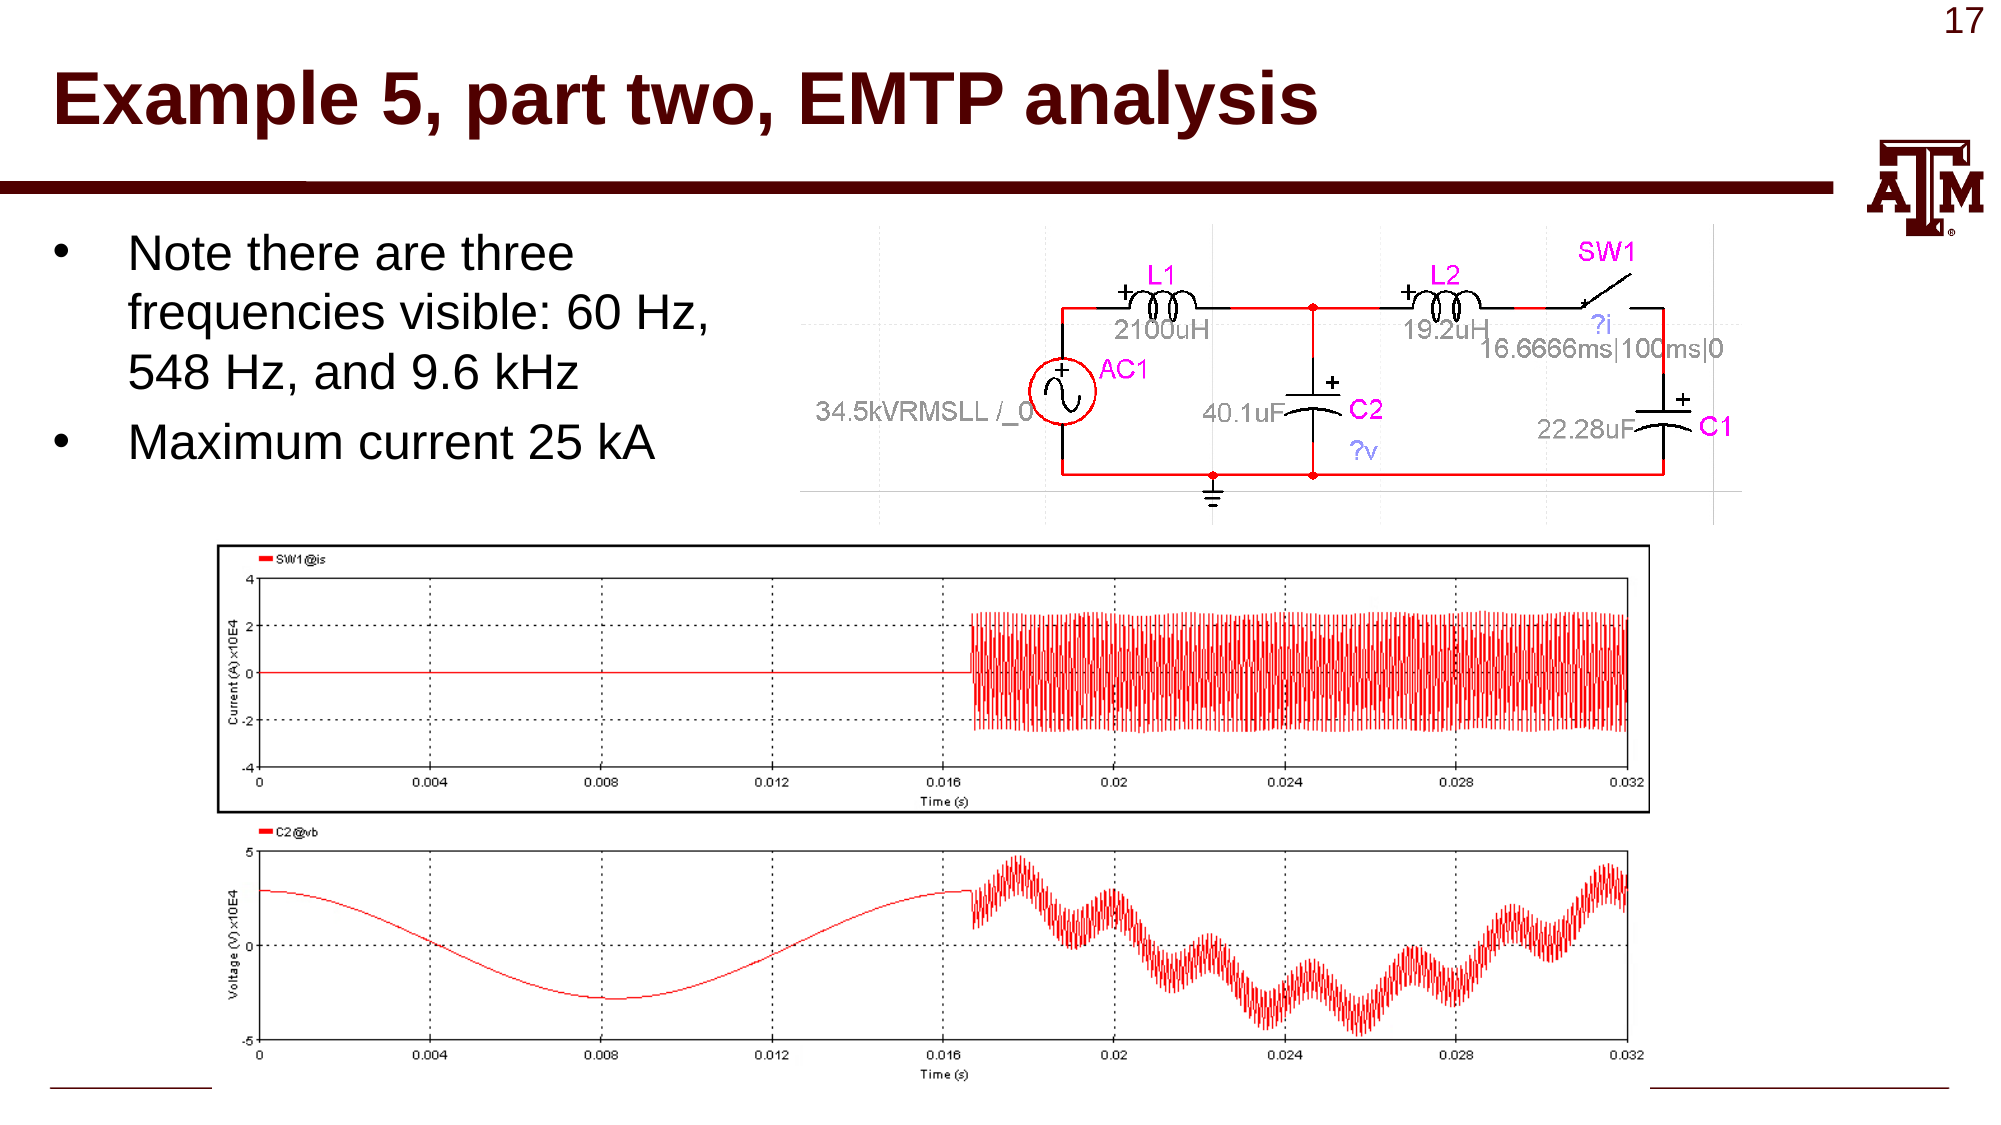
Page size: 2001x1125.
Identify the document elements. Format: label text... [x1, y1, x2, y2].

picture [799, 224, 1742, 526]
title Example 5, part two, EMTP analysis [37, 12, 1826, 188]
list Note there are three frequencies visible: 60 Hz, 548 Hz, and 9.6 kHz Maximum current 25 kA [37, 212, 788, 1063]
picture [212, 537, 1651, 1094]
picture [1850, 112, 2000, 263]
